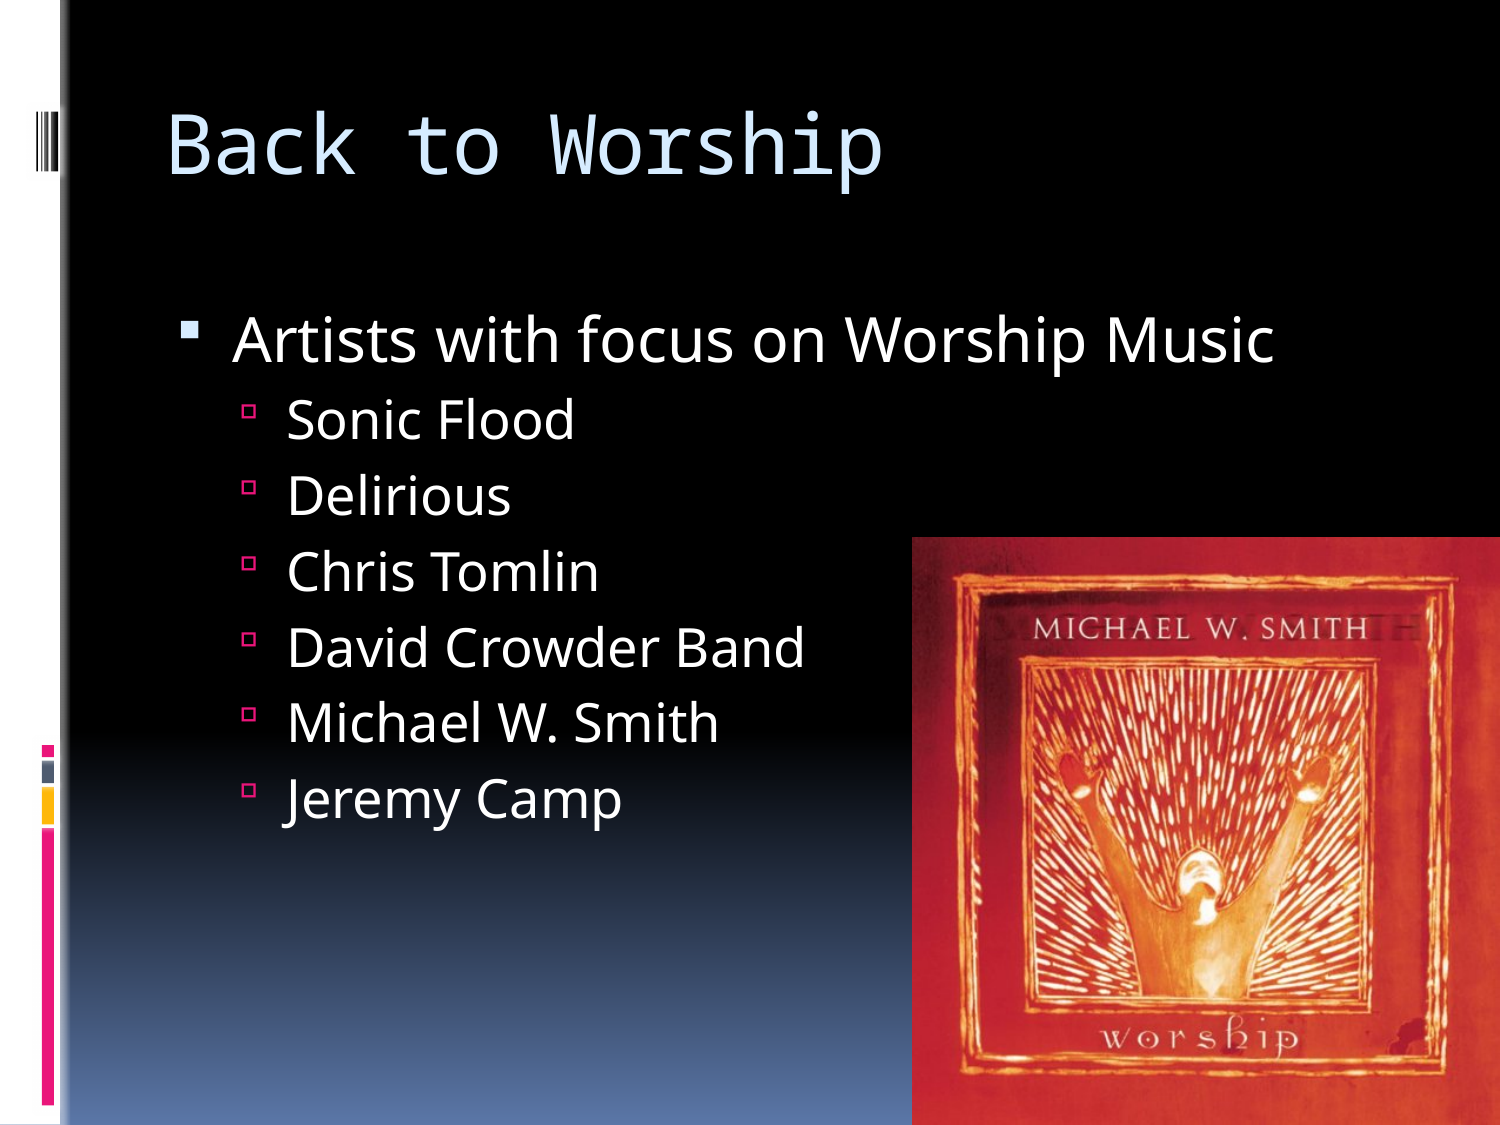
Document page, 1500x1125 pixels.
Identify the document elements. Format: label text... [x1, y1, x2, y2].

picture [911, 536, 1500, 1125]
list Artists with focus on Worship Music Sonic Flood Delirious Chris Tomlin David Crowder Band Michael W. Smith Jeremy Camp [150, 292, 1425, 1043]
title Back to Worship [150, 83, 1425, 292]
